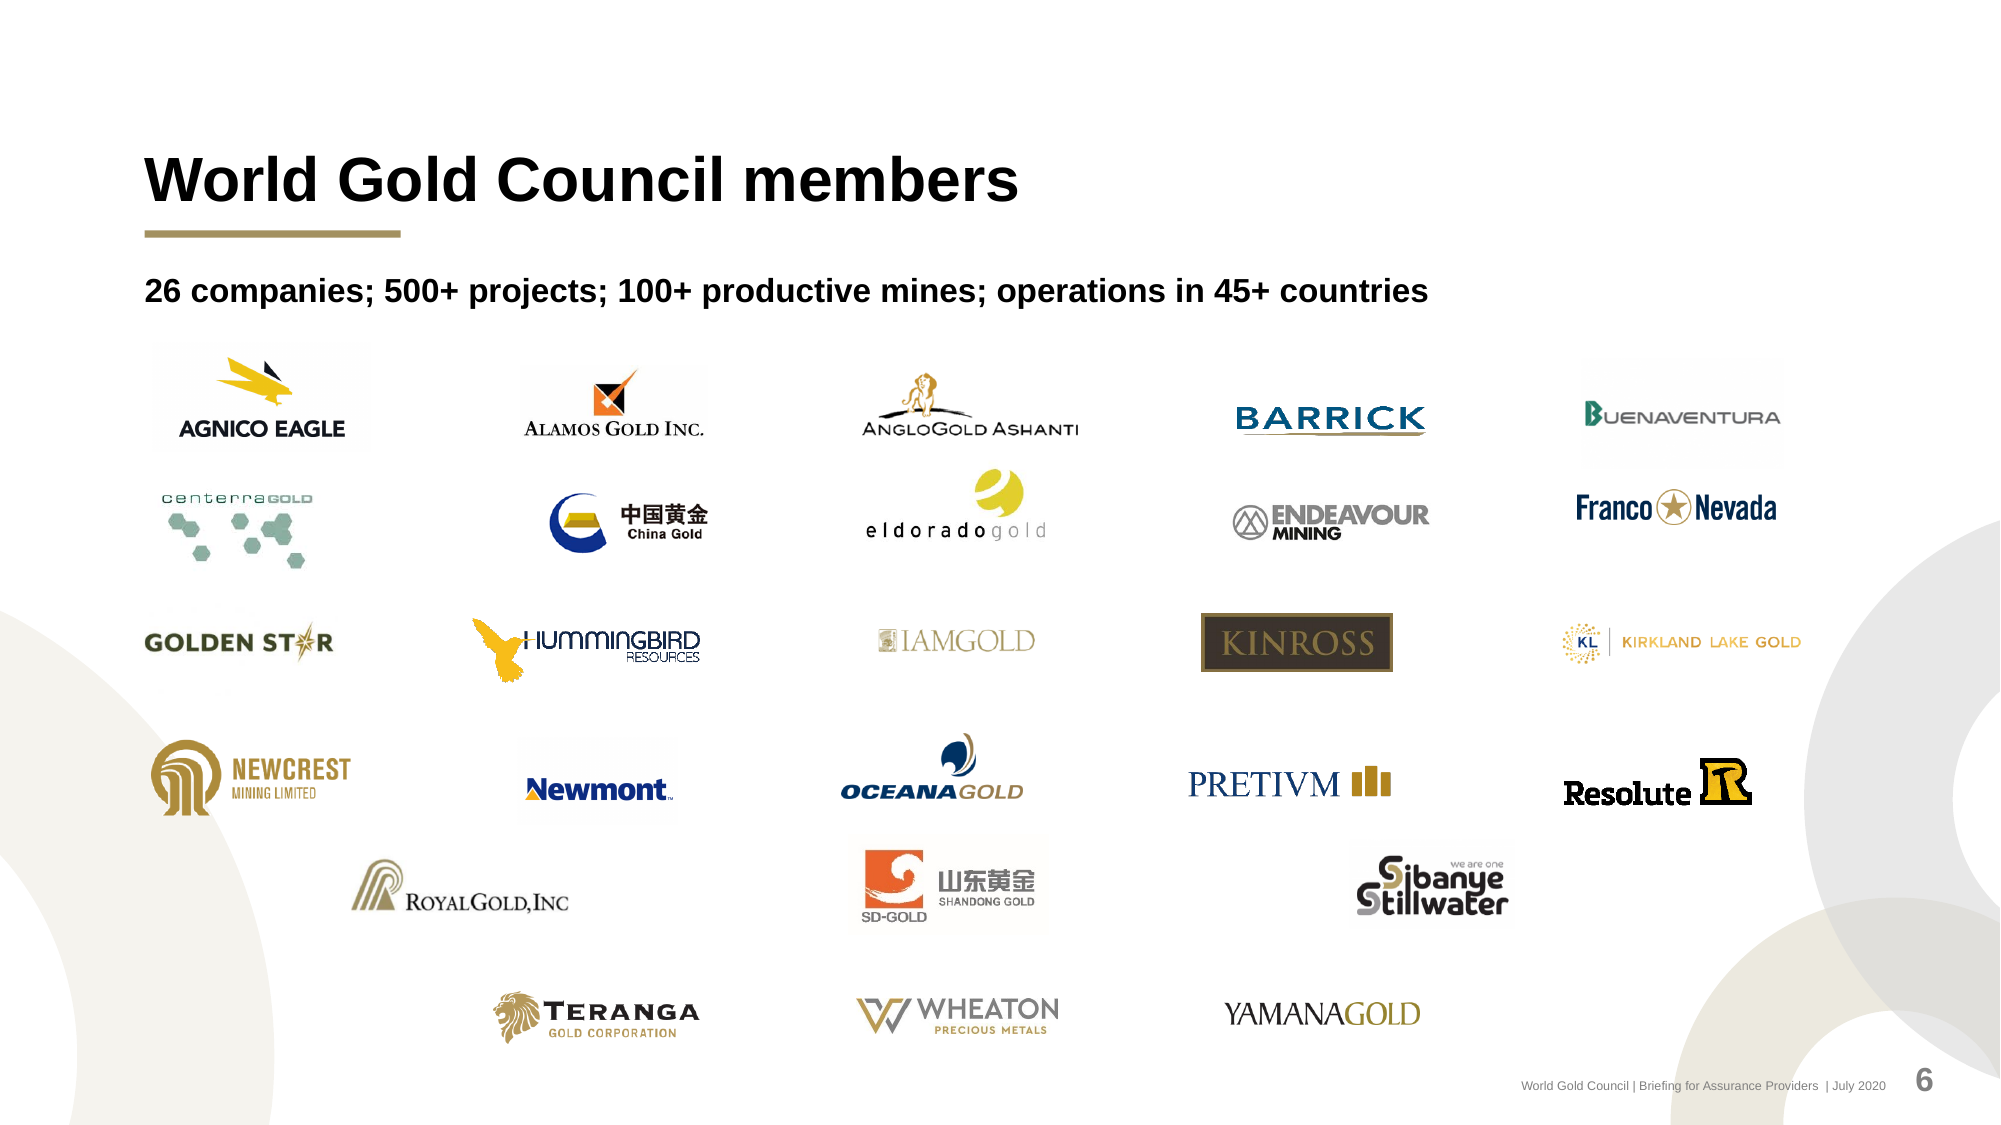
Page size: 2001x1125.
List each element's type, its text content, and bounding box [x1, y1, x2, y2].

picture [519, 365, 708, 439]
picture [1230, 400, 1432, 442]
picture [1186, 764, 1391, 798]
picture [147, 725, 354, 837]
picture [1577, 489, 1776, 525]
picture [152, 342, 371, 452]
title World Gold Council members [144, 1, 1077, 214]
picture [1230, 468, 1433, 578]
picture [488, 985, 705, 1050]
picture [1200, 613, 1393, 672]
picture [1557, 574, 1808, 711]
picture [466, 611, 708, 686]
picture [139, 588, 338, 696]
list 26 companies; 500+ projects; 100+ productive mines; operations in 45+ countries [144, 236, 1502, 325]
picture [856, 356, 1081, 550]
picture [1581, 358, 1784, 469]
slide_number 6 [1915, 1048, 1999, 1109]
picture [875, 598, 1037, 686]
picture [142, 469, 340, 580]
picture [841, 733, 1023, 799]
picture [1554, 748, 1761, 814]
picture [349, 854, 571, 915]
picture [1349, 839, 1515, 929]
picture [856, 998, 1058, 1035]
picture [517, 737, 678, 825]
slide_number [1465, 1078, 1915, 1097]
picture [848, 834, 1049, 935]
picture [502, 454, 754, 592]
picture [1224, 1002, 1420, 1025]
